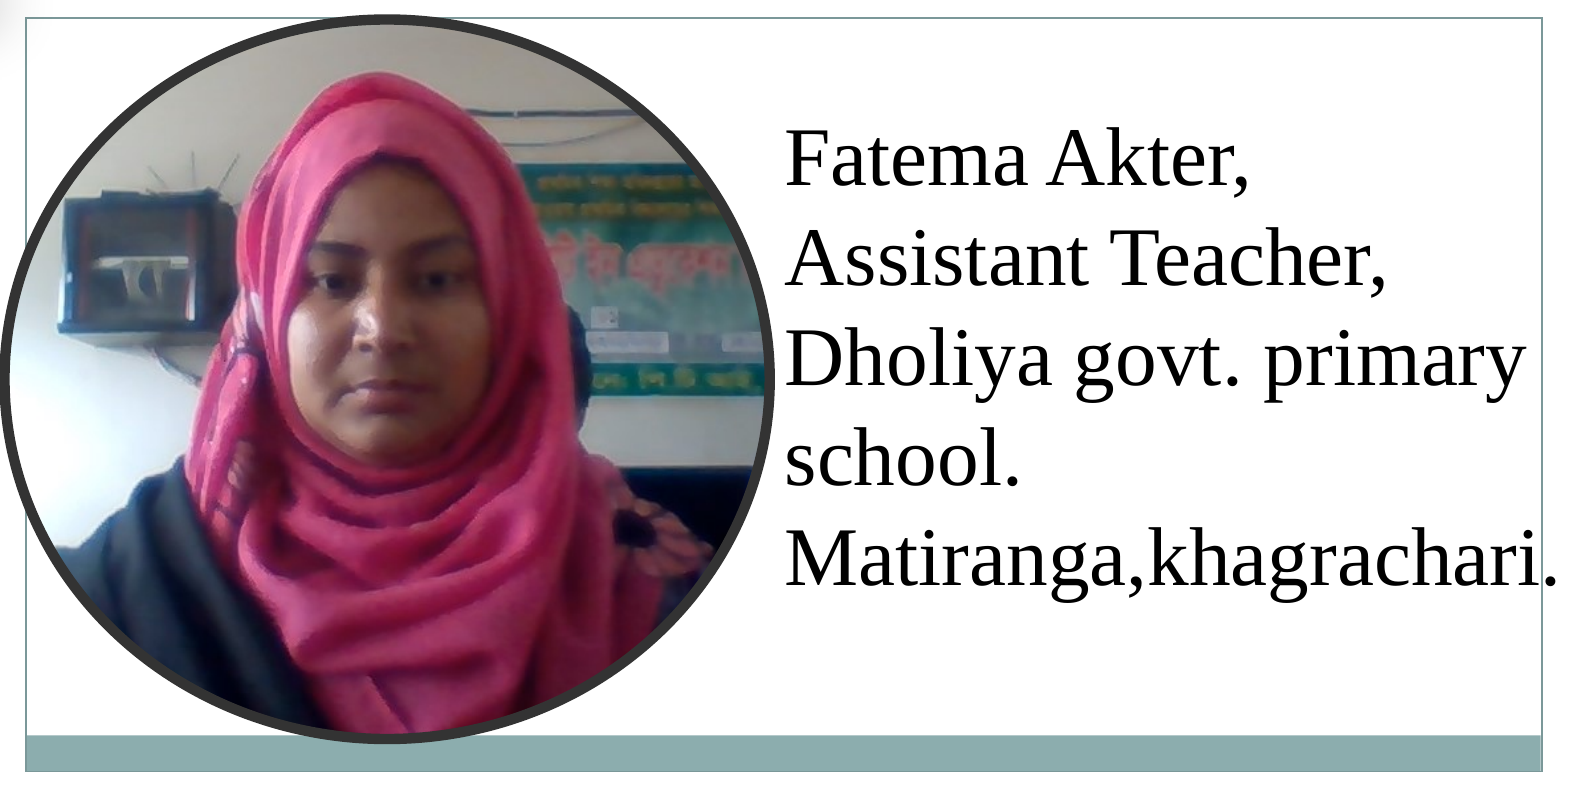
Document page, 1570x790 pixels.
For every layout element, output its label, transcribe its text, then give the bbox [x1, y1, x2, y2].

picture [4, 19, 770, 740]
text_box Fatema Akter, Assistant Teacher, Dholiya govt. primary school. Matiranga,khagrachari. [776, 94, 1569, 610]
